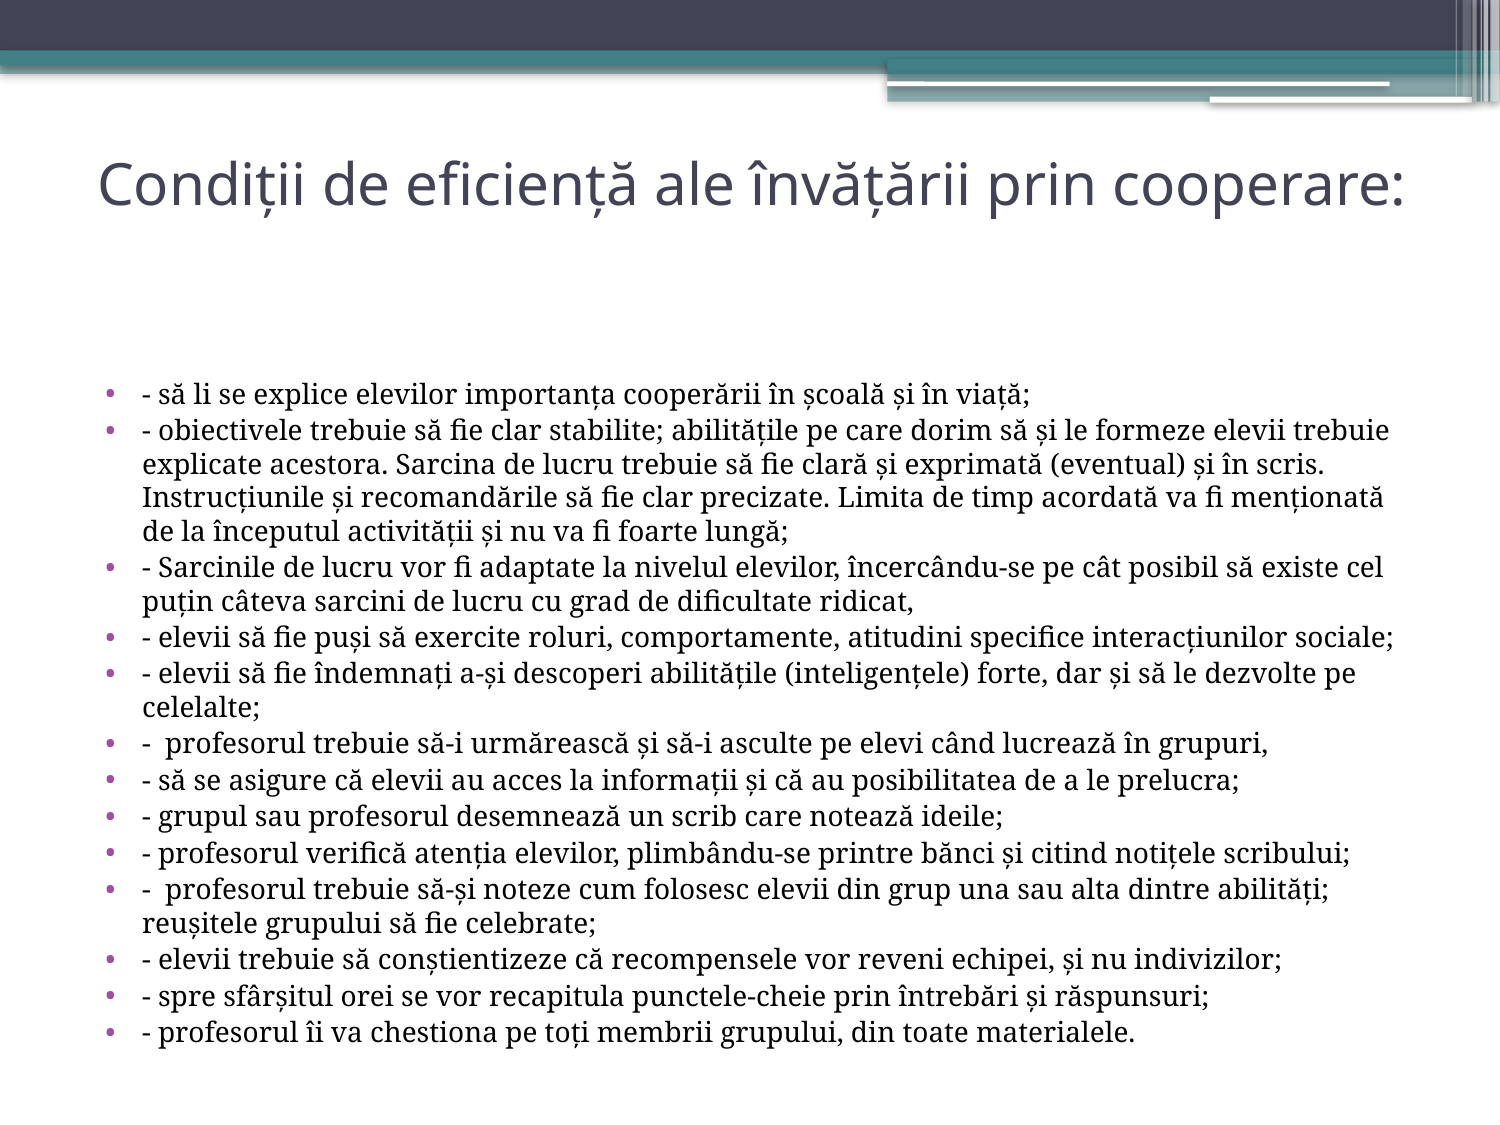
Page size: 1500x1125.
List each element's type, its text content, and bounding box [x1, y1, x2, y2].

list - să li se explice elevilor importanţa cooperării în şcoală şi în viaţă; - obiectivele trebuie să fie clar stabilite; abilităţile pe care dorim să şi le formeze elevii trebuie explicate acestora. Sarcina de lucru trebuie să fie clară şi exprimată (eventual) şi în scris. Instrucţiunile şi recomandările să fie clar precizate. Limita de timp acordată va fi menţionată de la începutul activităţii şi nu va fi foarte lungă; - Sarcinile de lucru vor fi adaptate la nivelul elevilor, încercându-se pe cât posibil să existe cel puţin câteva sarcini de lucru cu grad de dificultate ridicat, - elevii să fie puşi să exercite roluri, comportamente, atitudini specifice interacţiunilor sociale; - elevii să fie îndemnaţi a-şi descoperi abilităţile (inteligenţele) forte, dar şi să le dezvolte pe celelalte; - profesorul trebuie să-i urmărească şi să-i asculte pe elevi când lucrează în grupuri, - să se asigure că elevii au acces la informaţii şi că au posibilitatea de a le prelucra; - grupul sau profesorul desemnează un scrib care notează ideile; - profesorul verifică atenţia elevilor, plimbându-se printre bănci şi citind notiţele scribului; - profesorul trebuie să-şi noteze cum folosesc elevii din grup una sau alta dintre abilităţi; reuşitele grupului să fie celebrate; - elevii trebuie să conştientizeze că recompensele vor reveni echipei, şi nu indivizilor; - spre sfârşitul orei se vor recapitula punctele-cheie prin întrebări şi răspunsuri; - profesorul îi va chestiona pe toţi membrii grupului, din toate materialele. [75, 368, 1425, 1079]
title Condiţii de eficienţă ale învăţării prin cooperare: [76, 66, 1427, 229]
